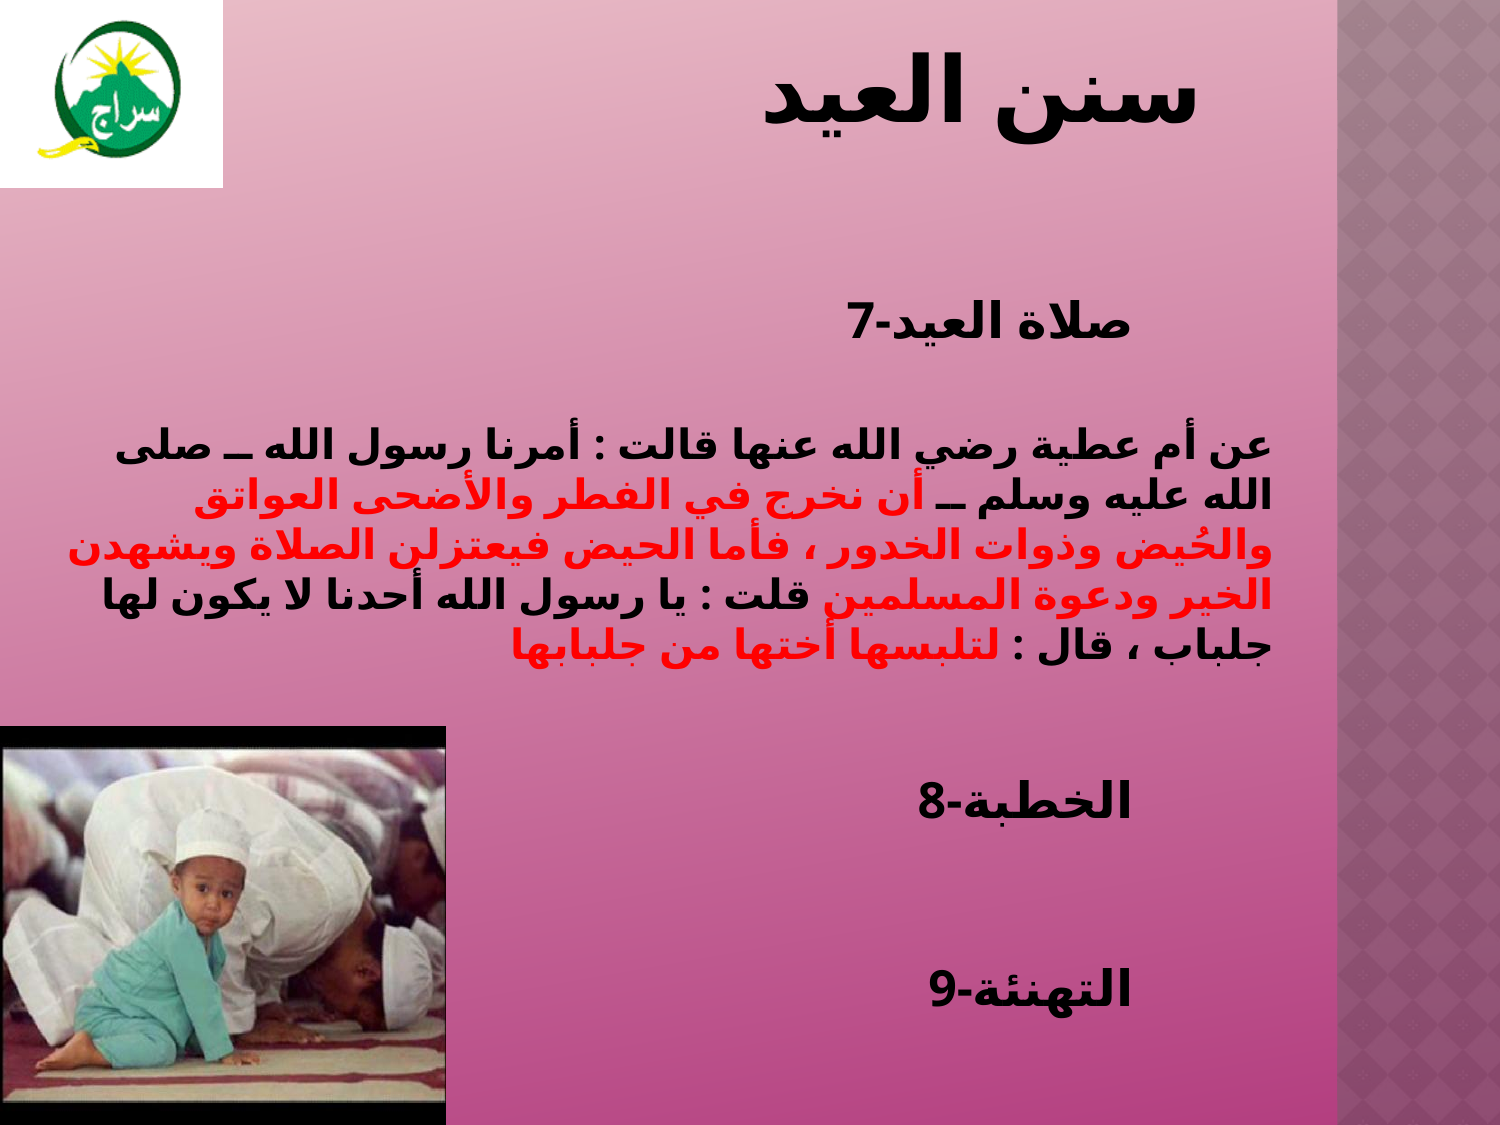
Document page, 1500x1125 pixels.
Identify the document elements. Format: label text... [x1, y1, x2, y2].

text_box عن أم عطية رضي الله عنها قالت : أمرنا رسول الله ــ صلى الله عليه وسلم ــ أن نخرج في الفطر والأضحى العواتق والحُيض وذوات الخدور ، فأما الحيض فيعتزلن الصلاة ويشهدن الخير ودعوة المسلمين قلت : يا رسول الله أحدنا لا يكون لها جلباب ، قال : لتلبسها أختها من جلبابها [35, 410, 1289, 675]
text_box 8-الخطبة [855, 761, 1149, 837]
picture [0, 0, 223, 188]
text_box 7-صلاة العيد [480, 281, 1149, 356]
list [0, 726, 446, 1125]
text_box 9-التهنئة [609, 949, 1149, 1024]
title سنن العيد [226, 0, 1258, 141]
